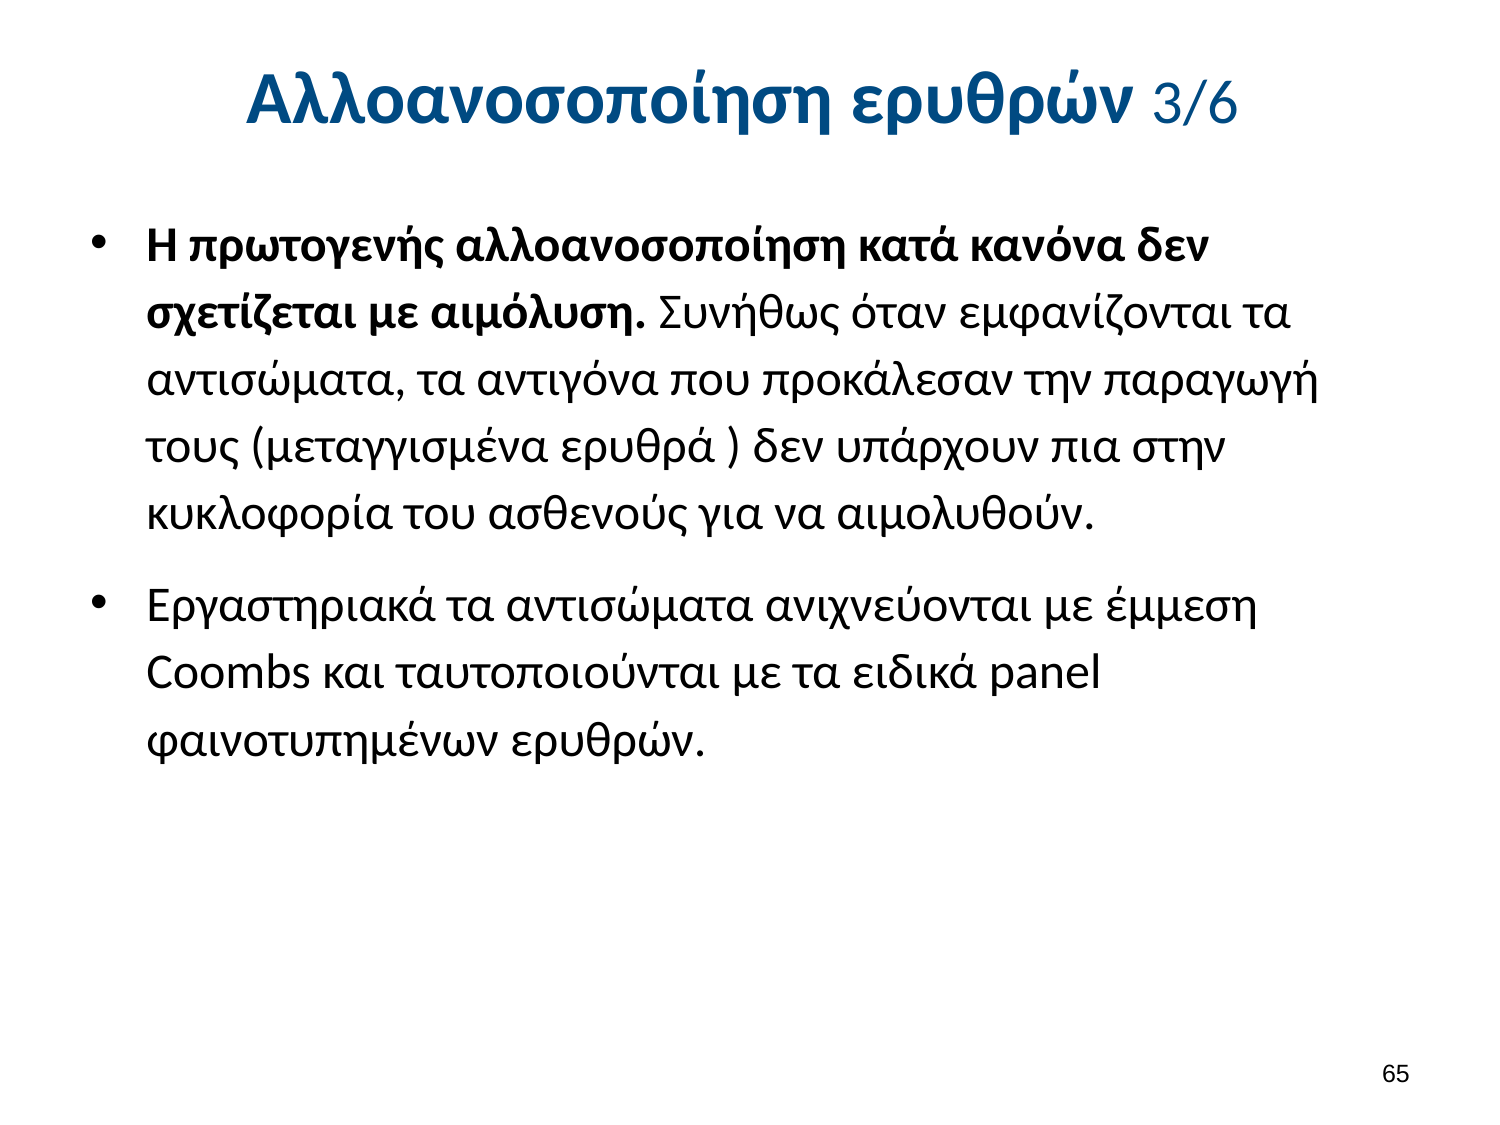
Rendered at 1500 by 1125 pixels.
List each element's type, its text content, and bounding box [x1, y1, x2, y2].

slide_number 64 [1074, 1042, 1425, 1103]
list Η πρωτογενής αλλοανοσοποίηση κατά κανόνα δεν σχετίζεται με αιμόλυση. Συνήθως όταν εμφανίζονται τα αντισώματα, τα αντιγόνα που προκάλεσαν την παραγωγή τους (μεταγγισμένα ερυθρά ) δεν υπάρχουν πια στην κυκλοφορία του ασθενούς για να αιμολυθούν. Εργαστηριακά τα αντισώματα ανιχνεύονται με έμμεση Coombs και ταυτοποιούνται με τα ειδικά panel φαινοτυπημένων ερυθρών. [75, 196, 1425, 1024]
title Αλλοανοσοποίηση ερυθρών 3/6 [76, 19, 1427, 169]
